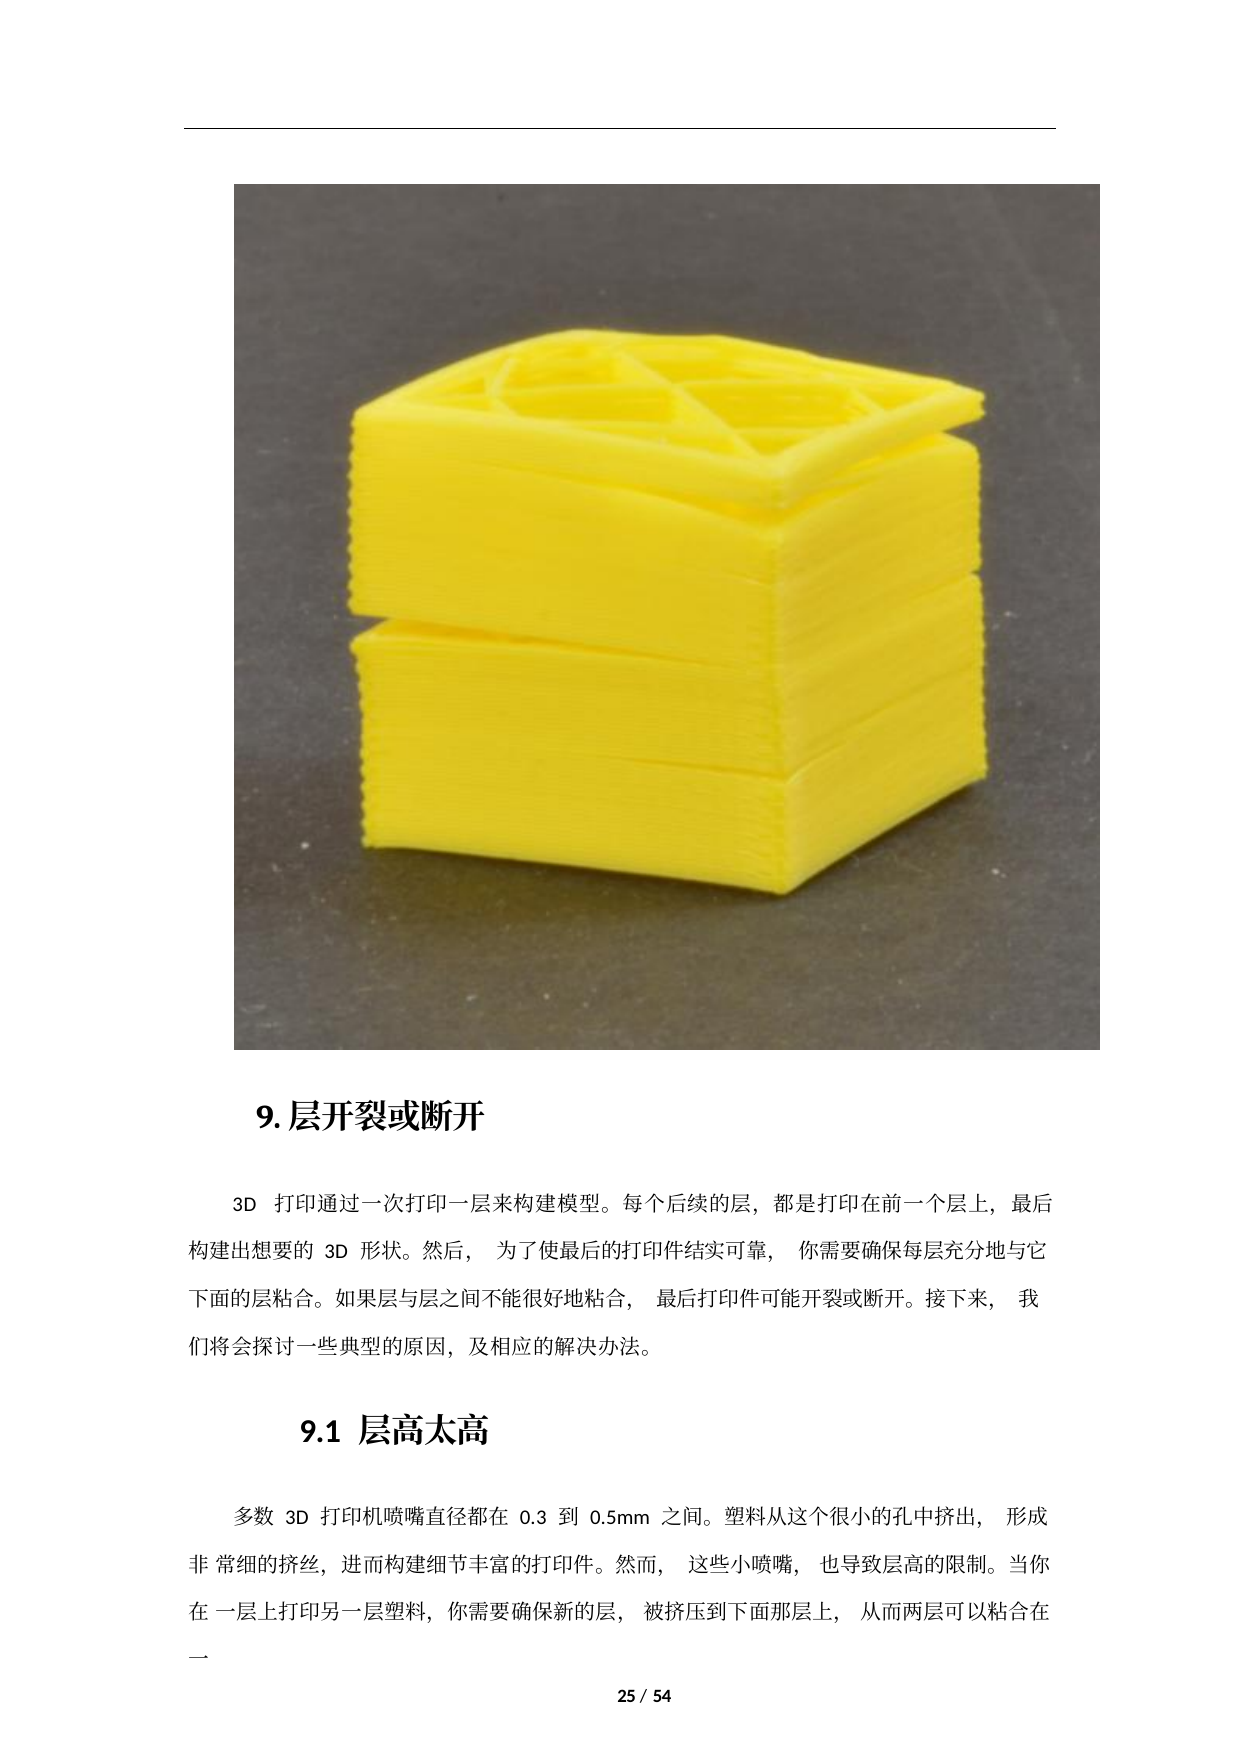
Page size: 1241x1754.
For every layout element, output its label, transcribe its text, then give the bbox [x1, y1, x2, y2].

picture [234, 184, 1100, 1050]
text_box 25 / 54 [615, 1680, 673, 1709]
text_box 9.层开裂或断开 3D 打印通过一次打印一层来构建模型。每个后续的层，都是打印在前一个层上，最后 构建出想要的 3D 形状。然后， 为了使最后的打印件结实可靠， 你需要确保每层充分地与它 下面的层粘合。如果层与层之间不能很好地粘合， 最后打印件可能开裂或断开。接下来， 我 们将会探讨一些典型的原因，及相应的解决办法。 9.1 层高太高 多数 3D 打印机喷嘴直径都在 0.3 到 0.5mm 之间。塑料从这个很小的孔中挤出， 形成非 常细的挤丝，进而构建细节丰富的打印件。然而， 这些小喷嘴， 也导致层高的限制。当你在 一层上打印另一层塑料，你需要确保新的层， 被挤压到下面那层上， 从而两层可以粘合在一 [186, 1095, 1055, 1627]
